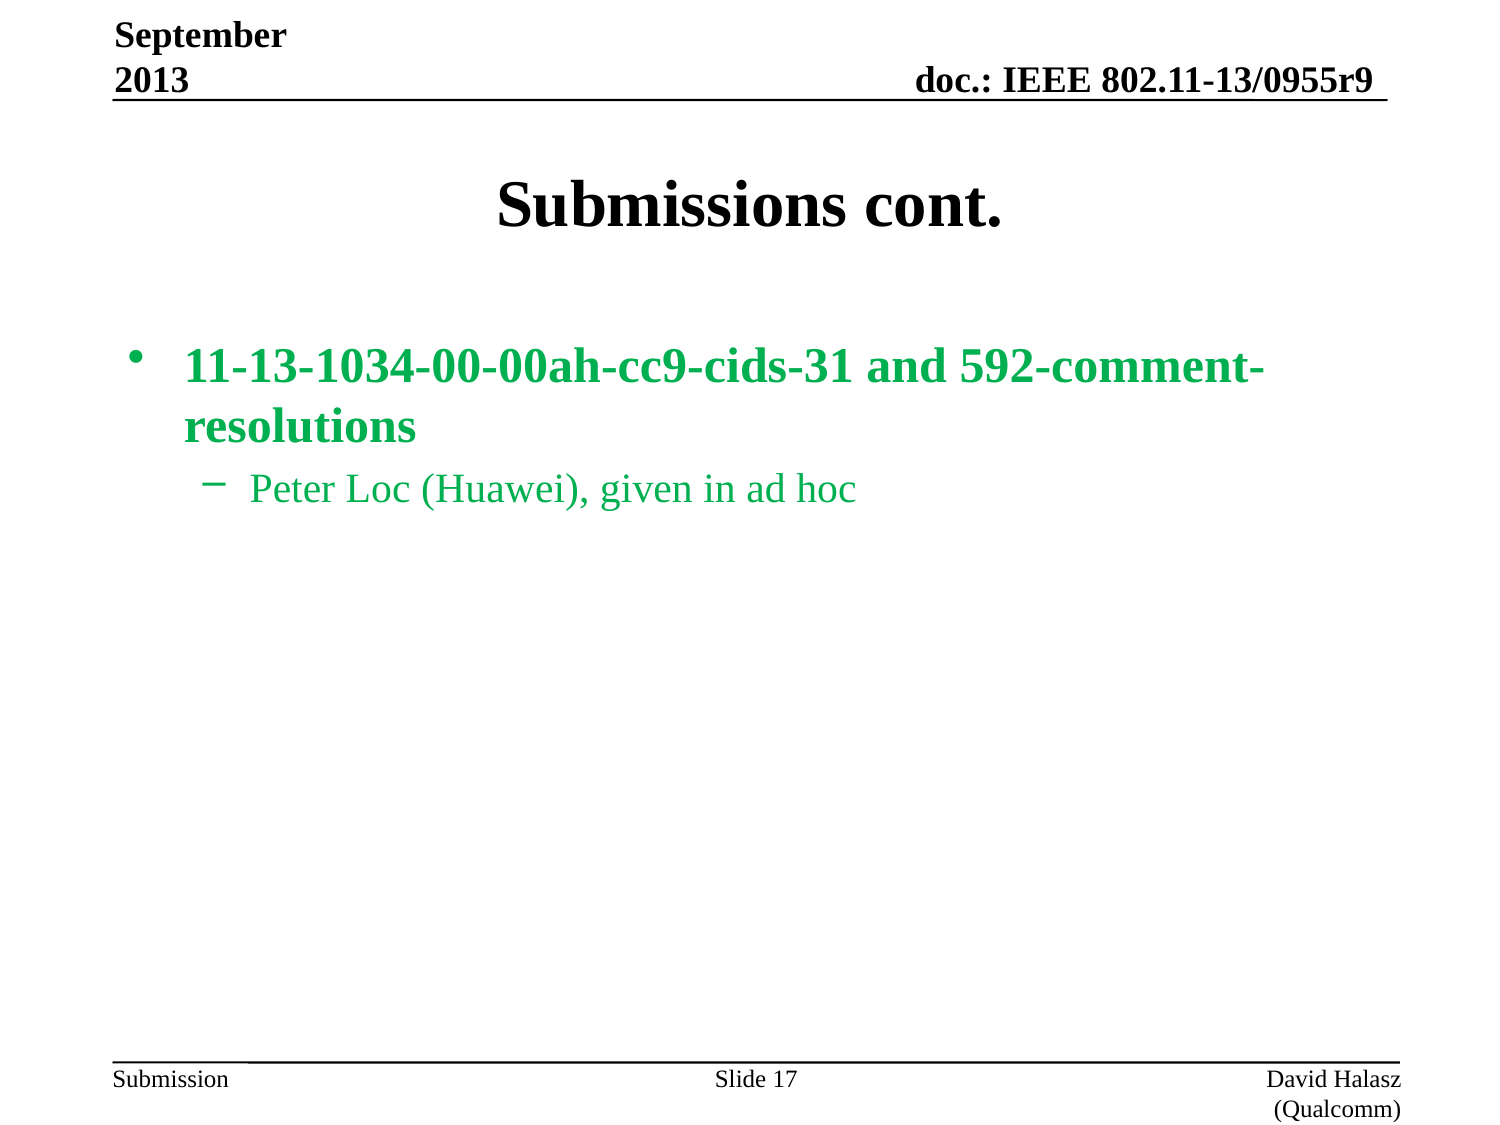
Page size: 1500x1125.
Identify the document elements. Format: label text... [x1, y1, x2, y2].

title Submissions cont. [112, 112, 1388, 288]
list 11-13-1034-00-00ah-cc9-cids-31 and 592-comment-resolutions Peter Loc (Huawei), given in ad hoc [112, 324, 1388, 1001]
footer David Halasz (Qualcomm) [1264, 1061, 1402, 1093]
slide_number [114, 54, 333, 101]
slide_number Slide 17 [712, 1061, 800, 1093]
